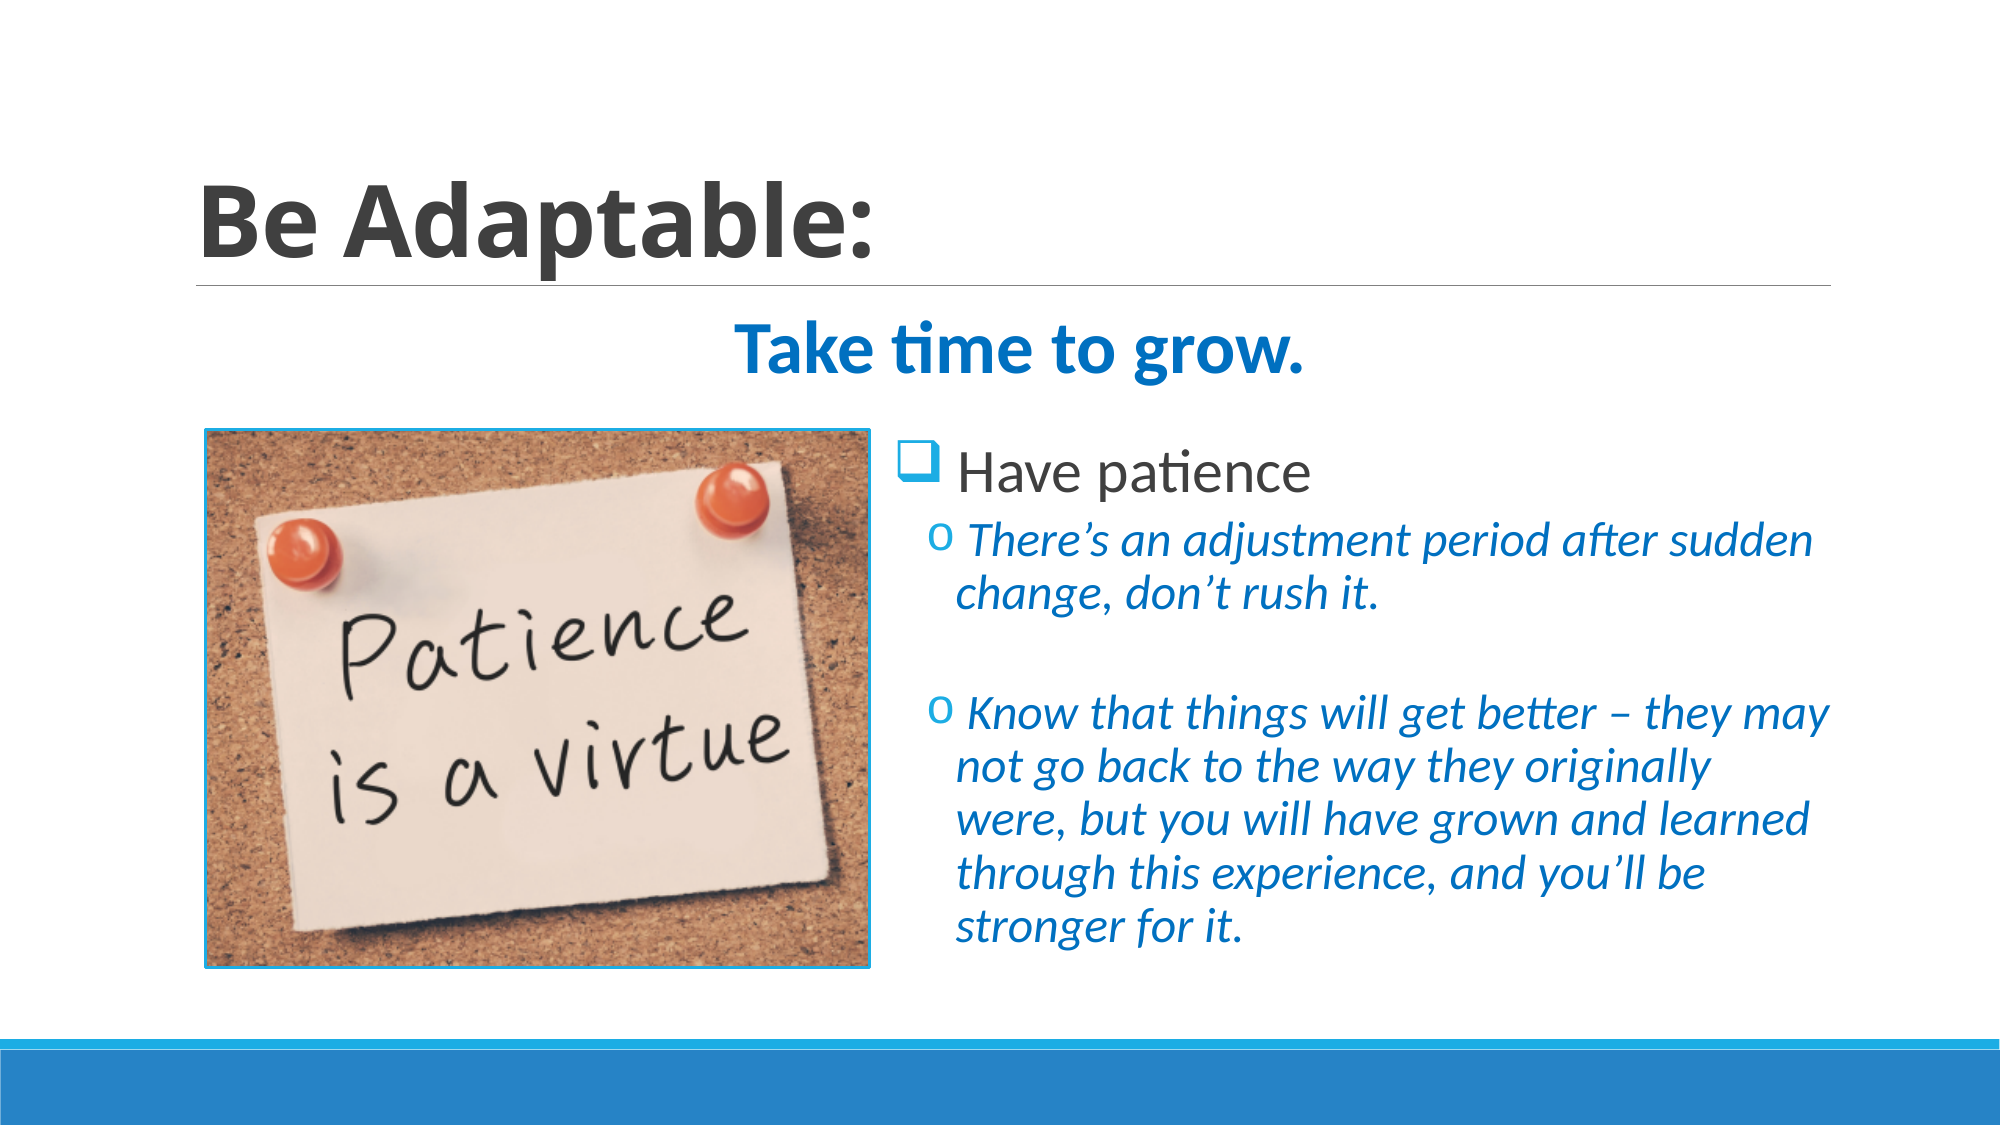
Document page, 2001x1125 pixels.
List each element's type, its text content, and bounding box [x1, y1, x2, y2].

text_box Take time to grow. [194, 301, 1830, 398]
list Have patience There’s an adjustment period after sudden change, don’t rush it. Know that things will get better – they may not go back to the way they originally were, but you will have grown and learned through this experience, and you’ll be stronger for it. [893, 431, 1830, 966]
picture [206, 430, 868, 967]
title Be Adaptable: [180, 47, 1830, 285]
